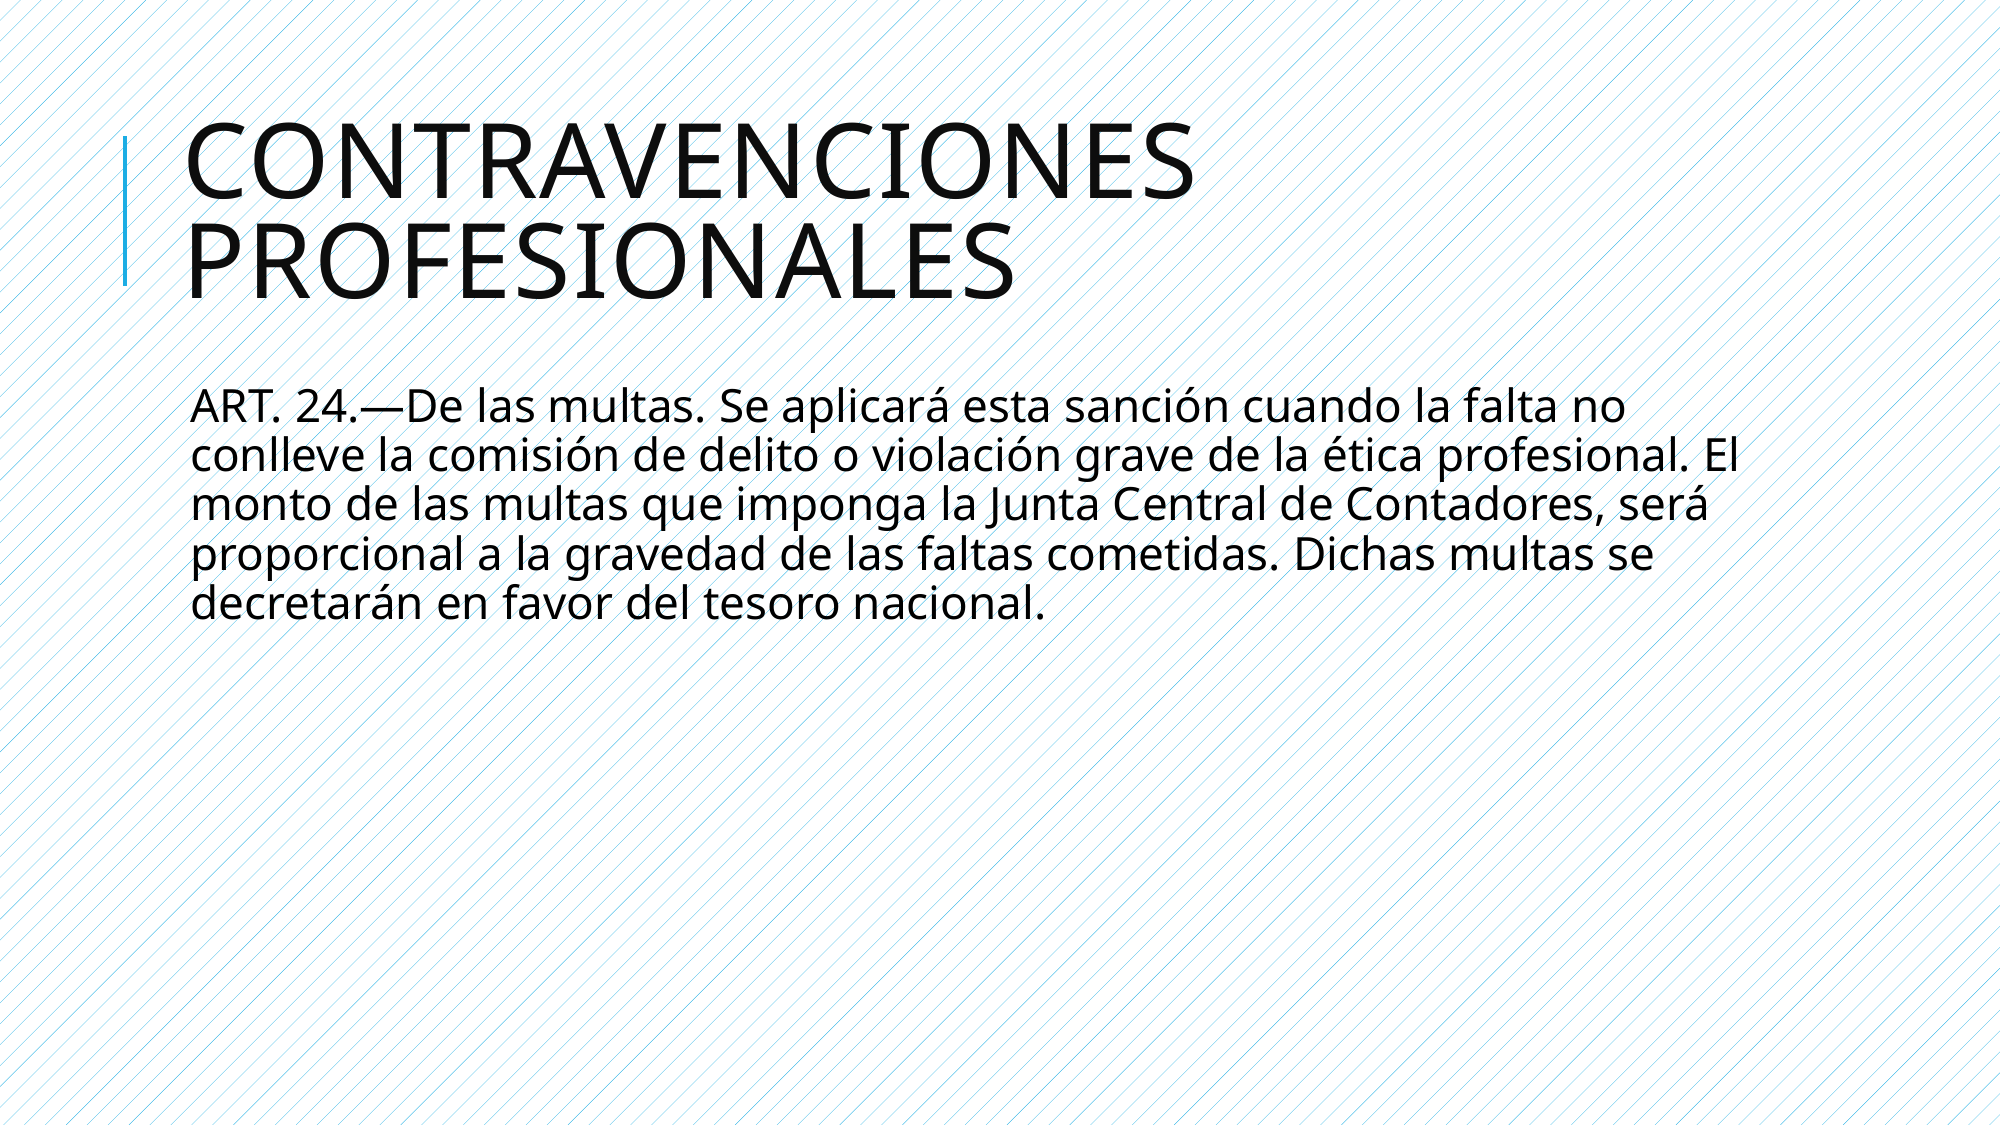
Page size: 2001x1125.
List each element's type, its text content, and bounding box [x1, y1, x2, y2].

title CONTRAVENCIONES PROFESIONALES [168, 96, 1763, 342]
list ART. 24.—De las multas. Se aplicará esta sanción cuando la falta no conlleve la comisión de delito o violación grave de la ética profesional. El monto de las multas que imponga la Junta Central de Contadores, será proporcional a la gravedad de las faltas cometidas. Dichas multas se decretarán en favor del tesoro nacional. [168, 375, 1763, 1035]
